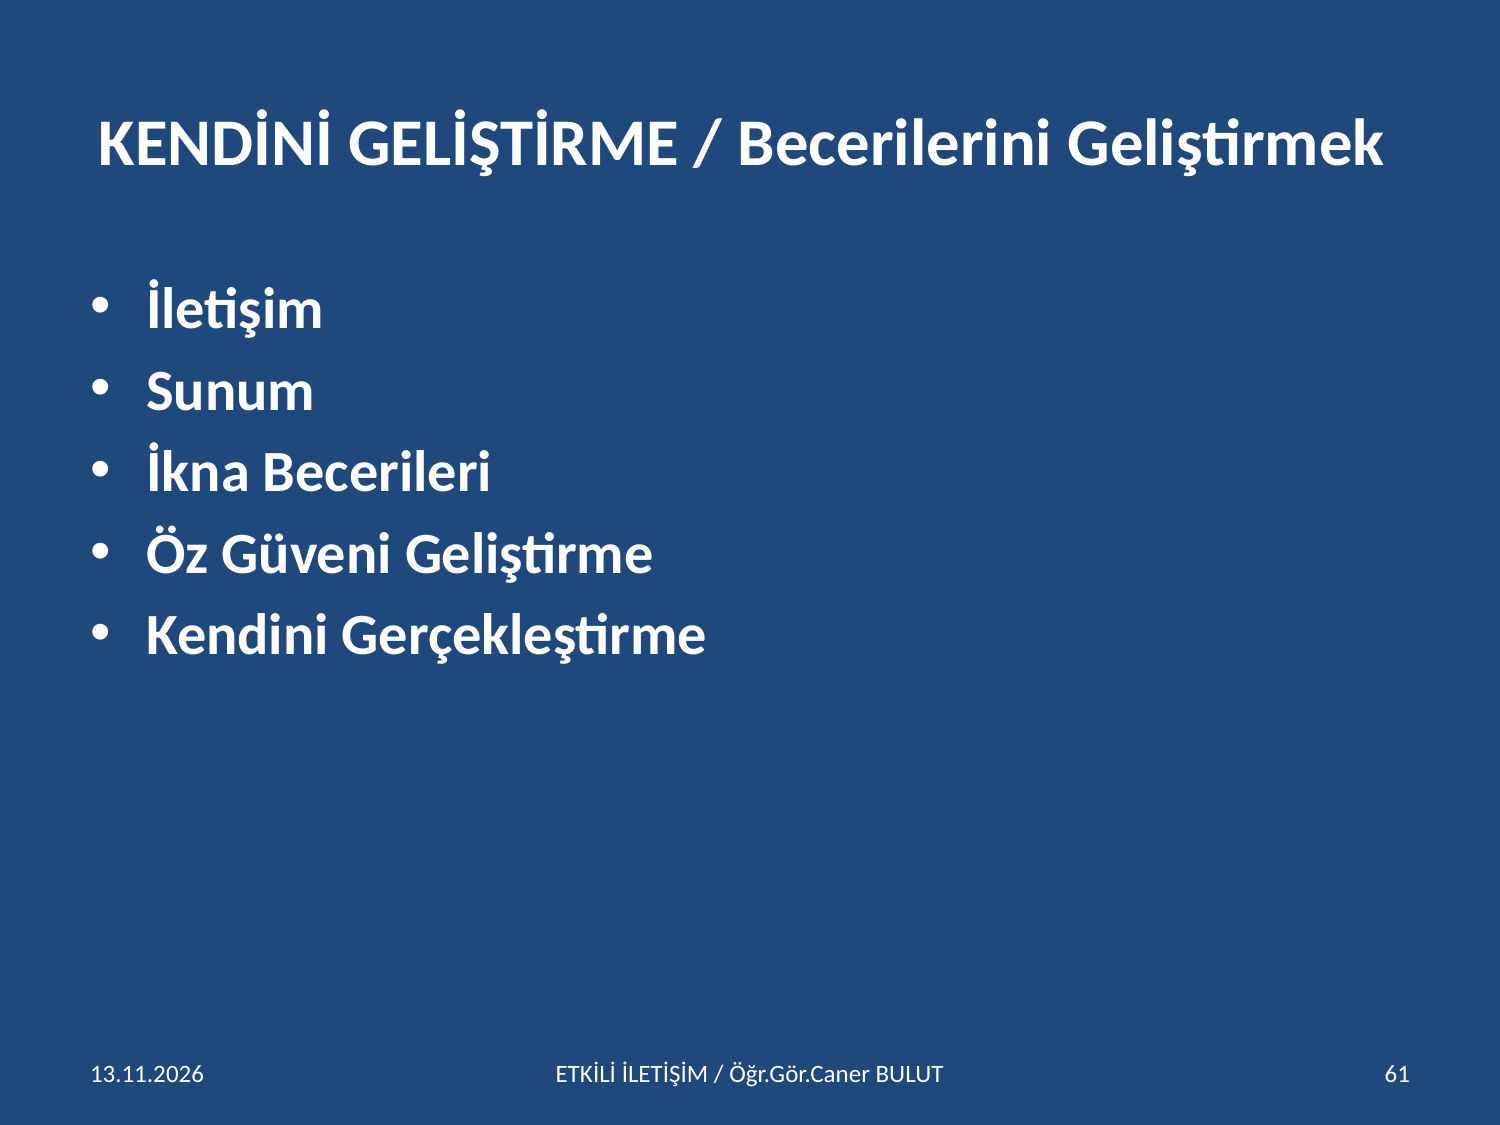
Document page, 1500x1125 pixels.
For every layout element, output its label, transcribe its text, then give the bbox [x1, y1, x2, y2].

footer ETKİLİ İLETİŞİM / Öğr.Gör.Caner BULUT [512, 1042, 988, 1103]
slide_number 61 [1074, 1042, 1425, 1103]
title KENDİNİ GELİŞTİRME / Becerilerini Geliştirmek [75, 45, 1425, 233]
list İletişim Sunum İkna Becerileri Öz Güveni Geliştirme Kendini Gerçekleştirme [75, 262, 738, 1005]
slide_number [75, 1042, 425, 1103]
